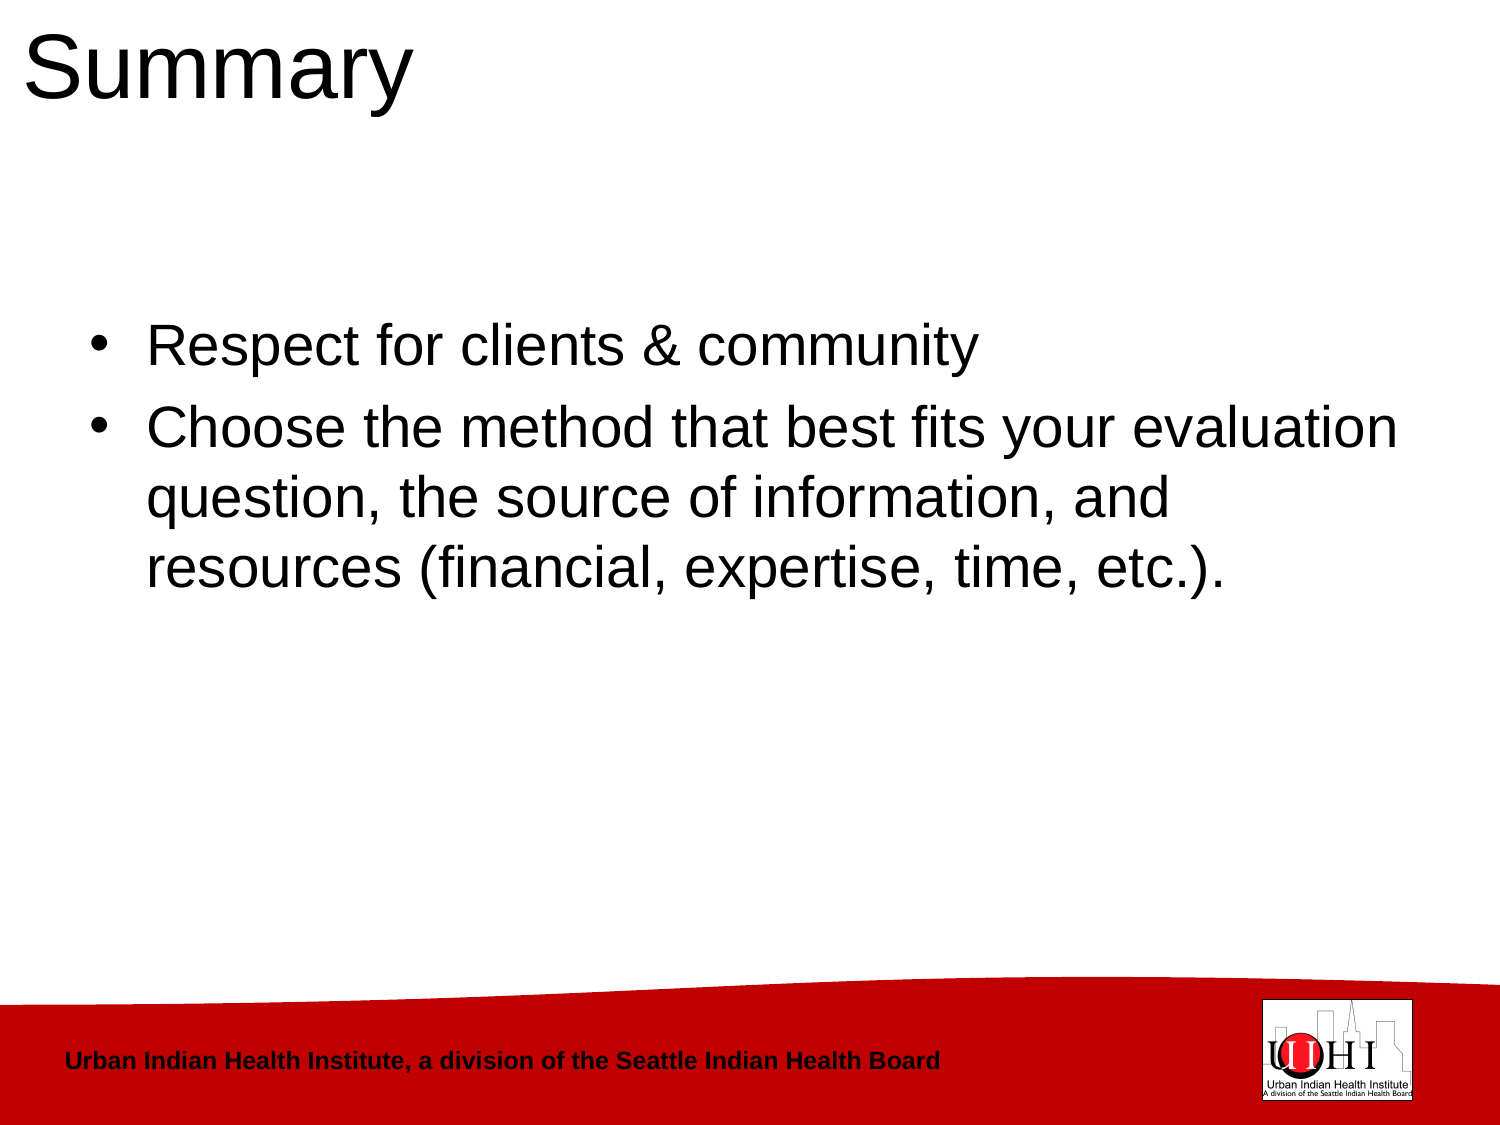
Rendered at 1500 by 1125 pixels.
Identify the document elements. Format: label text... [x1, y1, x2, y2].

list Respect for clients & community Choose the method that best fits your evaluation question, the source of information, and resources (financial, expertise, time, etc.). [75, 299, 1438, 888]
picture [1263, 1000, 1412, 1100]
title Summary [0, 0, 850, 250]
